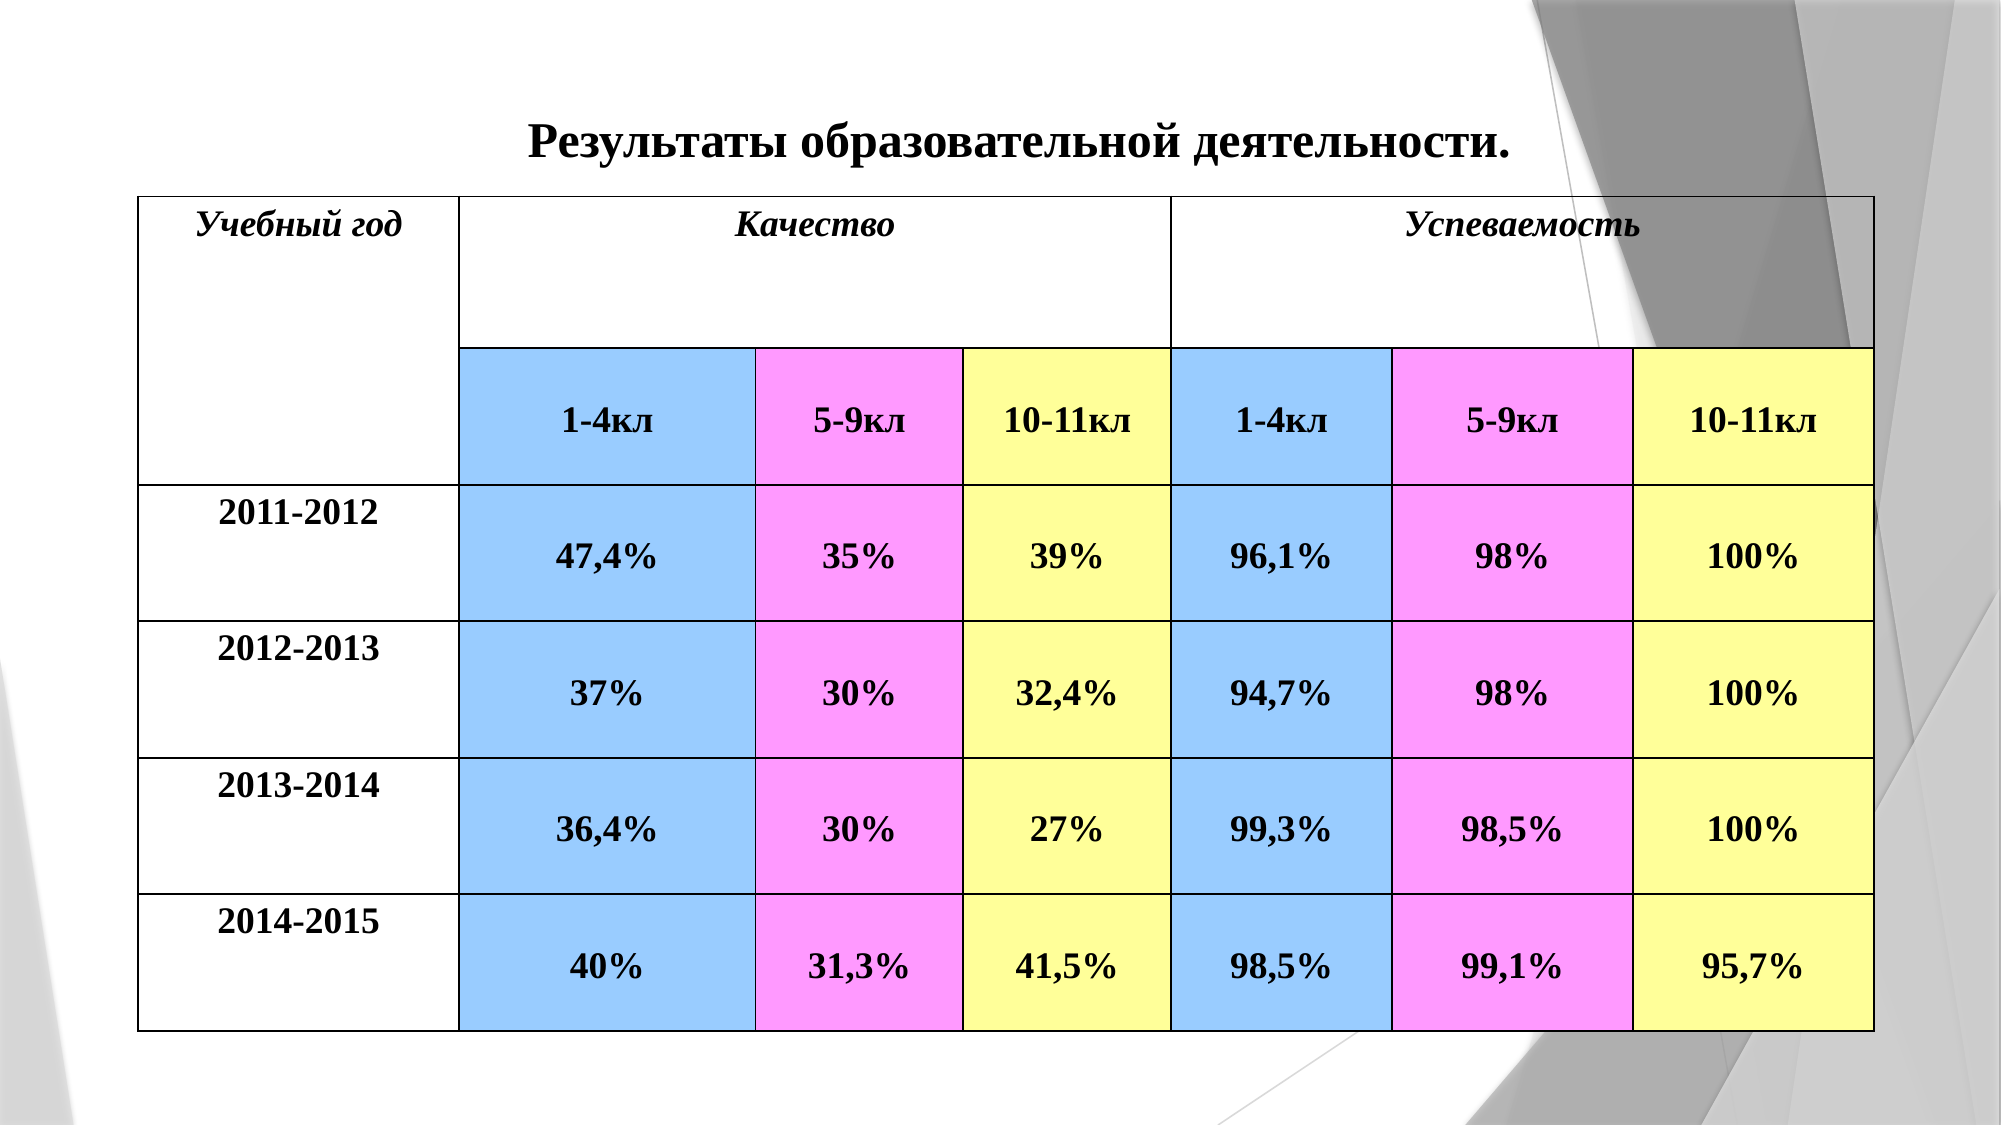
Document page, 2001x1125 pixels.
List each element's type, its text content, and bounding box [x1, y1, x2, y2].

table_cell 98,5% [1393, 759, 1632, 893]
title Результаты образовательной деятельности. [111, 99, 1928, 173]
table_cell 32,4% [964, 622, 1170, 757]
table_header Качество [460, 197, 1170, 347]
table_cell 10-11кл [964, 349, 1170, 484]
table_cell 2013-2014 [139, 759, 458, 893]
table_cell 5-9кл [1393, 349, 1632, 484]
table_cell 40% [460, 895, 755, 1030]
table_cell 96,1% [1172, 486, 1391, 620]
table_cell 30% [756, 622, 962, 757]
table_cell 2012-2013 [139, 622, 458, 757]
table_cell 35% [756, 486, 962, 620]
table_cell 37% [460, 622, 755, 757]
table_cell 98,5% [1172, 895, 1391, 1030]
table_cell 98% [1393, 486, 1632, 620]
table_cell 98% [1393, 622, 1632, 757]
table_cell 95,7% [1634, 895, 1873, 1030]
table_cell 41,5% [964, 895, 1170, 1030]
table_header Учебный год [139, 197, 458, 484]
table_cell 31,3% [756, 895, 962, 1030]
table_cell 36,4% [460, 759, 755, 893]
table_cell 47,4% [460, 486, 755, 620]
table_cell 27% [964, 759, 1170, 893]
table_cell 100% [1634, 486, 1873, 620]
table_cell 2011-2012 [139, 486, 458, 620]
table_cell 94,7% [1172, 622, 1391, 757]
table_cell 1-4кл [460, 349, 755, 484]
table_cell 1-4кл [1172, 349, 1391, 484]
table_cell 99,3% [1172, 759, 1391, 893]
table_cell 99,1% [1393, 895, 1632, 1030]
table_cell 30% [756, 759, 962, 893]
table_cell 5-9кл [756, 349, 962, 484]
table_cell 2014-2015 [139, 895, 458, 1030]
table_cell 39% [964, 486, 1170, 620]
table_header Успеваемость [1172, 197, 1873, 347]
table_cell 100% [1634, 759, 1873, 893]
table_cell 100% [1634, 622, 1873, 757]
table_cell 10-11кл [1634, 349, 1873, 484]
